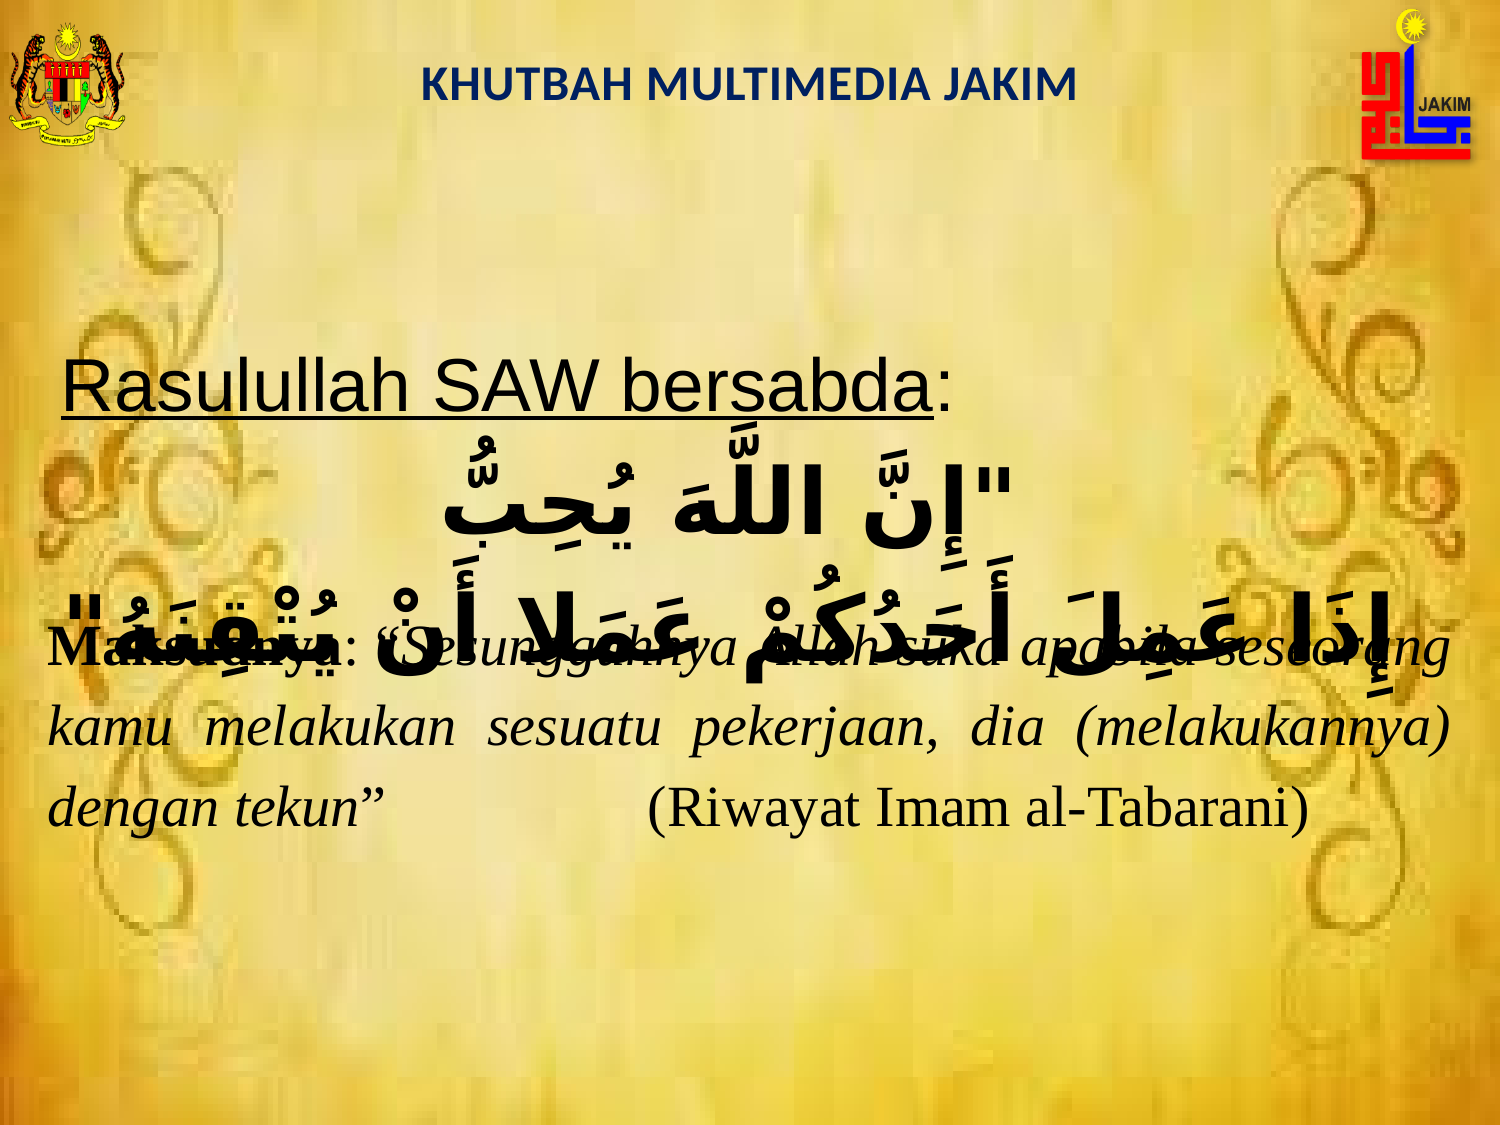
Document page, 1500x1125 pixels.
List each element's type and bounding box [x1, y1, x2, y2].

text_box [5, 3, 1484, 166]
picture [0, 0, 1500, 1125]
